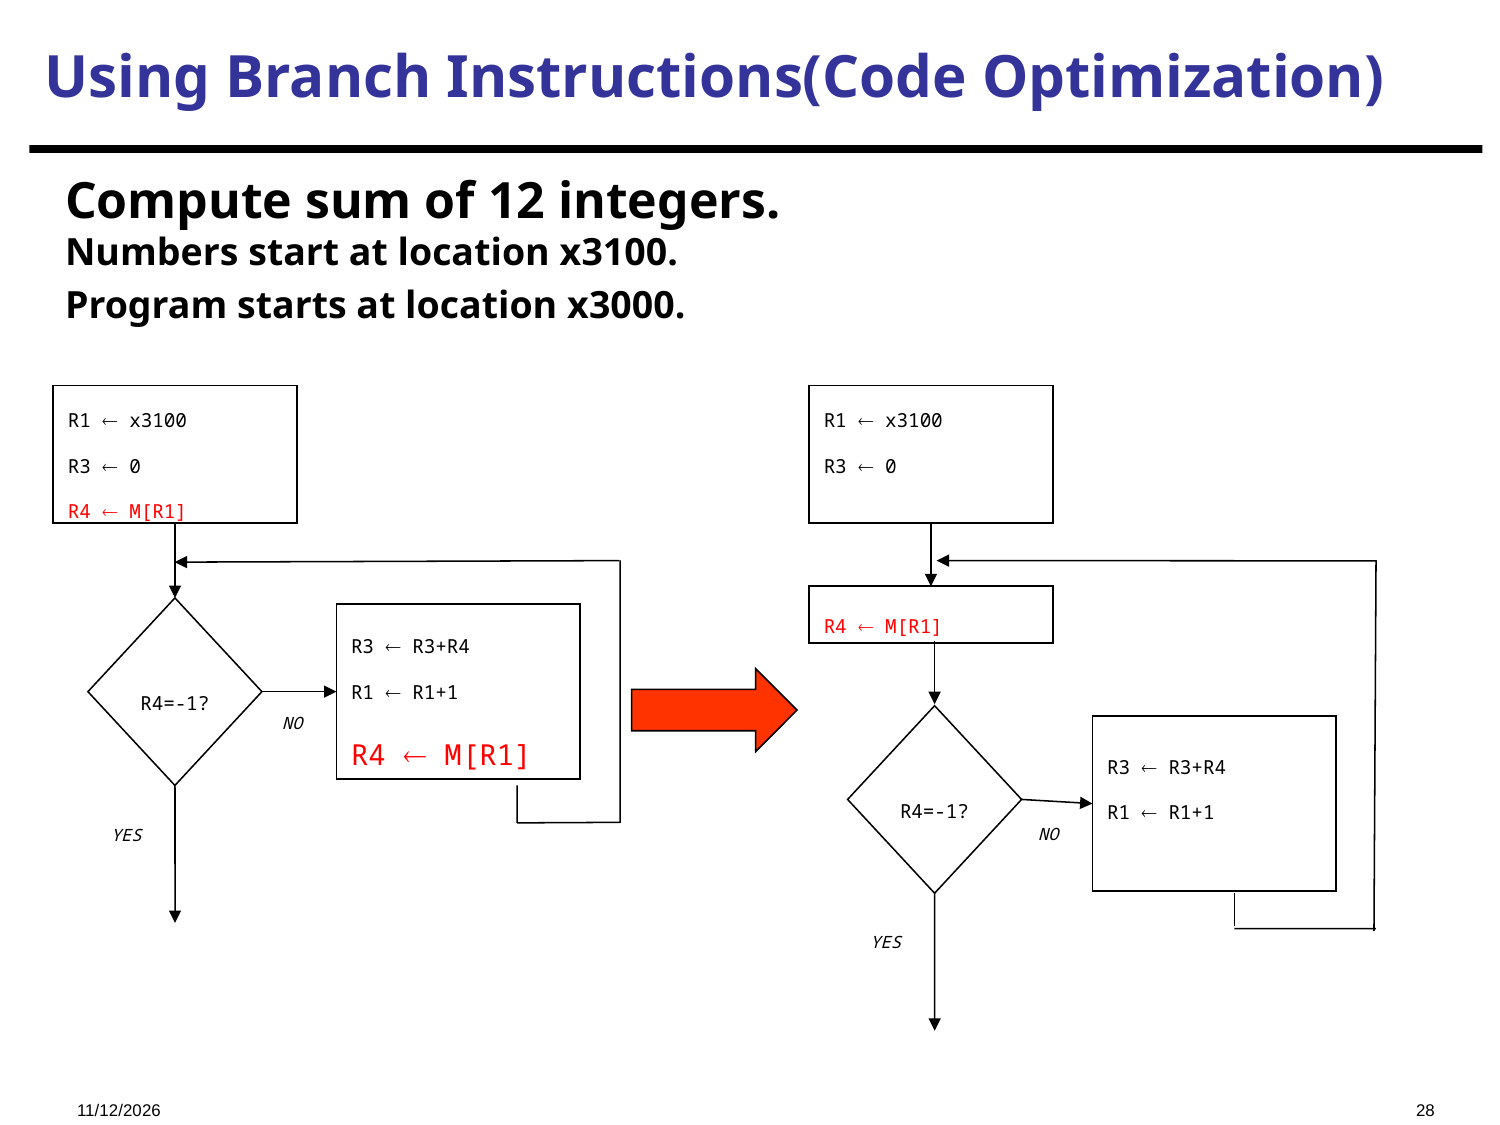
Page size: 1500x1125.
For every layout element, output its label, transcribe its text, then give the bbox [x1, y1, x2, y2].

text_box [168, 785, 182, 923]
text_box R3  R3+R4 R1  R1+1 R4  M[R1] [336, 604, 581, 780]
text_box NO [267, 699, 318, 740]
text_box YES [96, 797, 157, 853]
text_box R4=-1? [847, 707, 1021, 893]
text_box [928, 893, 941, 1031]
text_box R1  x3100 R3  0 R4  M[R1] [53, 385, 297, 523]
text_box [179, 555, 620, 569]
text_box R4  M[R1] [809, 586, 1053, 643]
text_box R4=-1? [87, 599, 262, 785]
text_box [936, 554, 1377, 567]
text_box 28 [999, 1072, 1450, 1113]
title Using Branch Instructions(Code Optimization) [29, 11, 1480, 138]
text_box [1021, 799, 1093, 804]
list Compute sum of 12 integers. Numbers start at location x3100. Program starts at location x3000. [50, 160, 1500, 1061]
text_box NO [1023, 811, 1074, 851]
text_box R3  R3+R4 R1  R1+1 [1092, 716, 1337, 892]
text_box [631, 668, 798, 752]
text_box R1  x3100 R3  0 [809, 385, 1053, 523]
text_box 2023/11/2 [62, 1072, 438, 1113]
text_box YES [855, 904, 917, 960]
text_box NO [267, 685, 318, 690]
